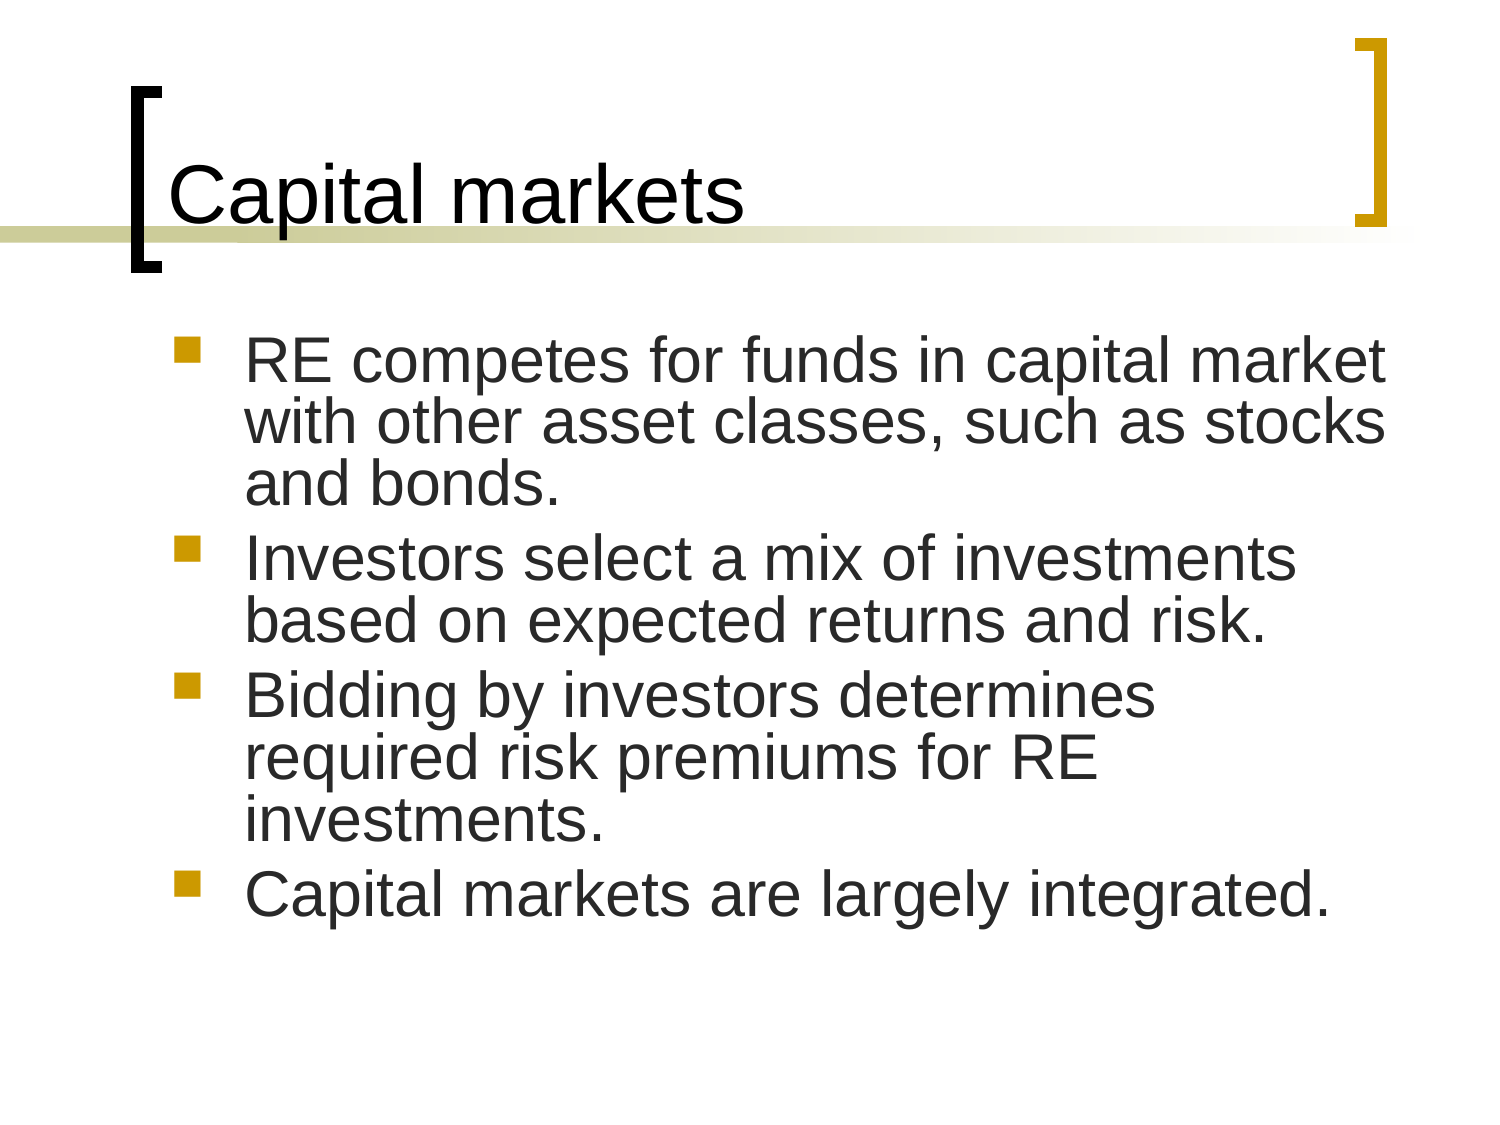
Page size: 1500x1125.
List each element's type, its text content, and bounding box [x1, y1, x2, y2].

title Capital markets [152, 15, 1328, 248]
list RE competes for funds in capital market with other asset classes, such as stocks and bonds. Investors select a mix of investments based on expected returns and risk. Bidding by investors determines required risk premiums for RE investments. Capital markets are largely integrated. [155, 324, 1413, 1000]
